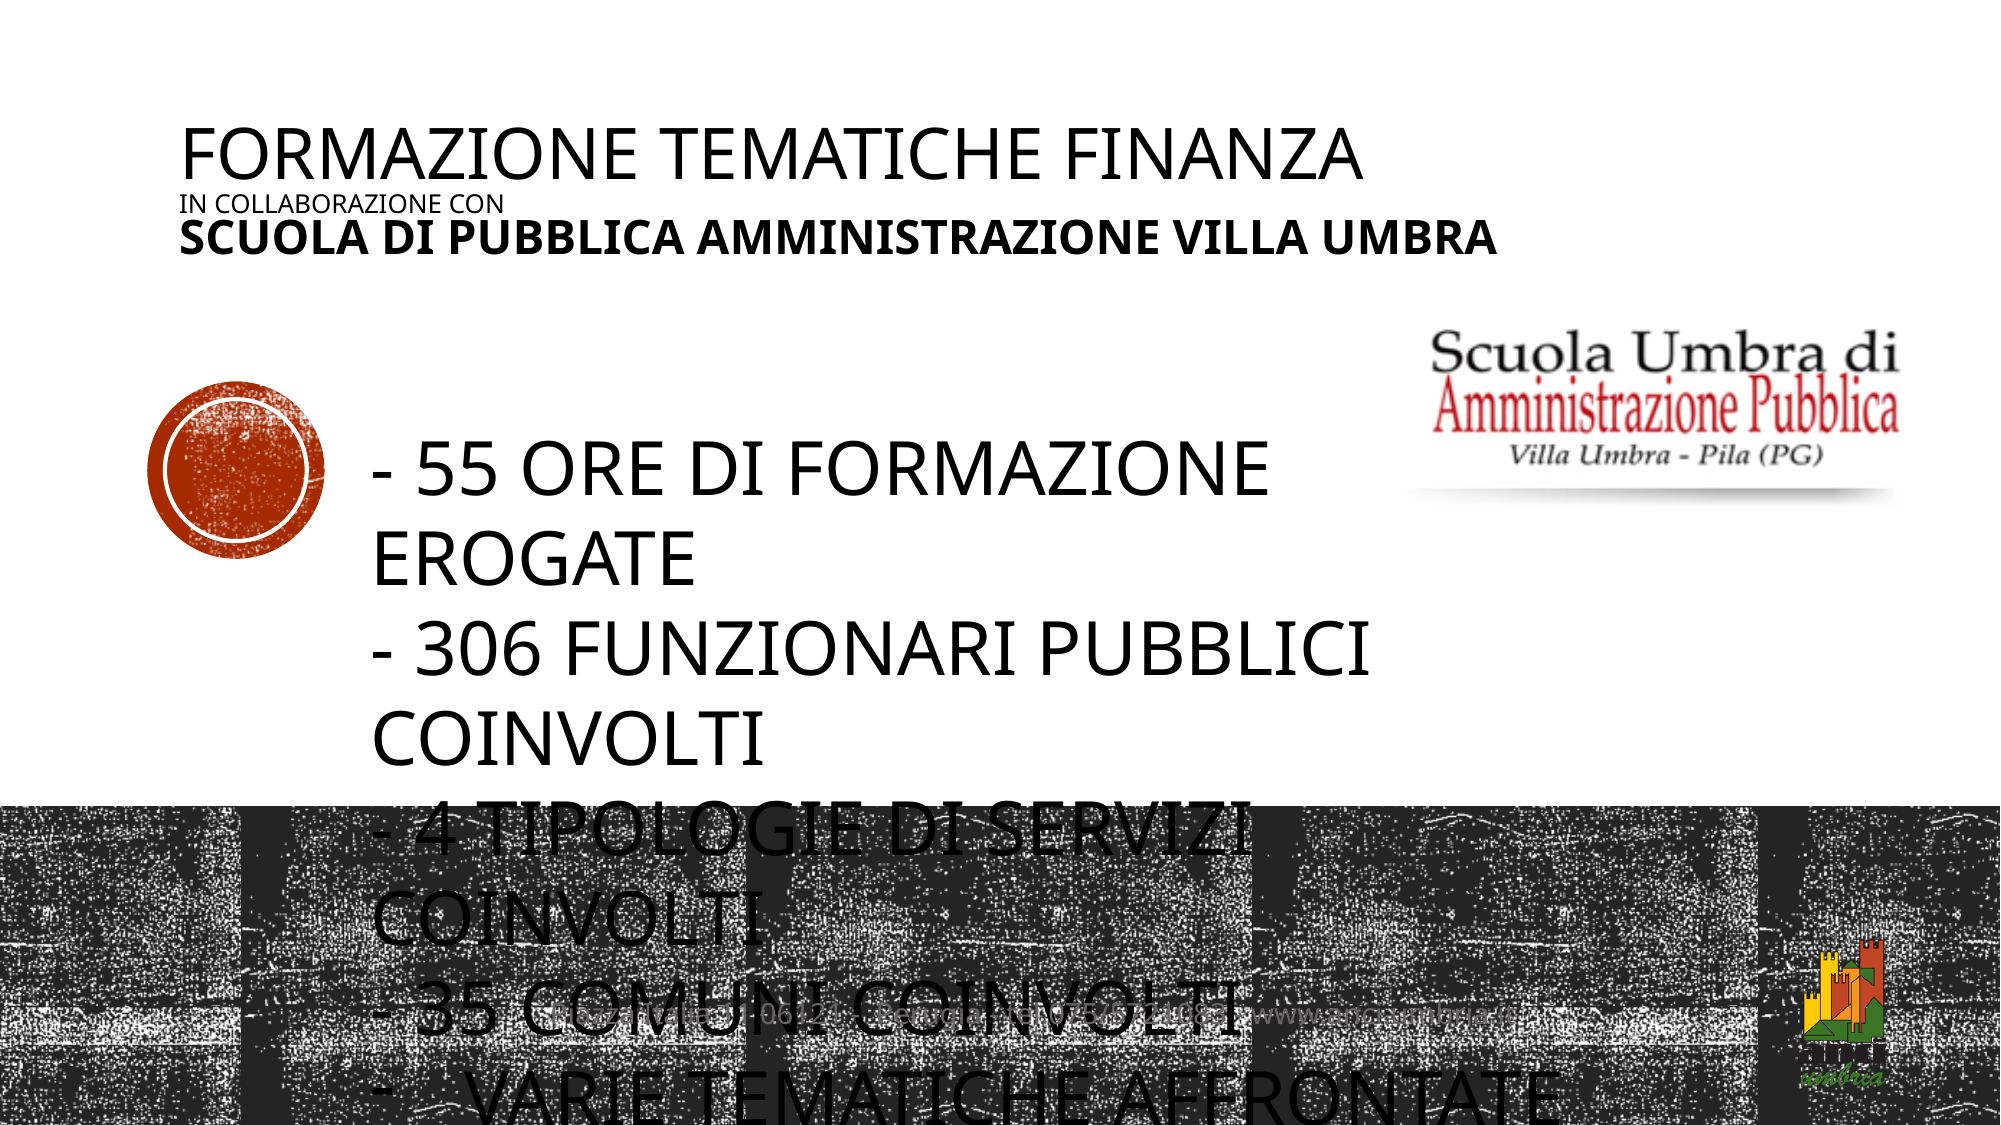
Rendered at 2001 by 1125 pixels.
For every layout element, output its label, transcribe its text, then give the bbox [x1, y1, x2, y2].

text_box - 55 ORE DI FORMAZIONE EROGATE - 306 FUNZIONARI PUBBLICI COINVOLTI - 4 TIPOLOGIE DI SERVIZI COINVOLTI - 35 COMUNI COINVOLTI VARIE TEMATICHE AFFRONTATE (La valorizzazione del patrimonio culturale e lo sviluppo urbano nei finanziamenti comunitari: programmi e opportunità / Società partecipate: il quadro normativo dopo il d.lg n.100/2017/le più recenti questioni di rilievo dei tributi comunali/ la riscossione delle entrate comunali e l’attività di accertamento; tributi locali; TARI) [356, 413, 1589, 1125]
picture [1400, 328, 1928, 516]
footer Piazza Italia 11 06121 - Perugia - tel.075/5721083 - www.anci.umbria.it [535, 982, 1573, 1043]
title FORMAZIONE TEMATICHE FINANZA IN COLLABORAZIONE CON Scuola di pubblica Amministrazione villa umbra [164, 117, 1914, 329]
picture [1797, 939, 1886, 1086]
